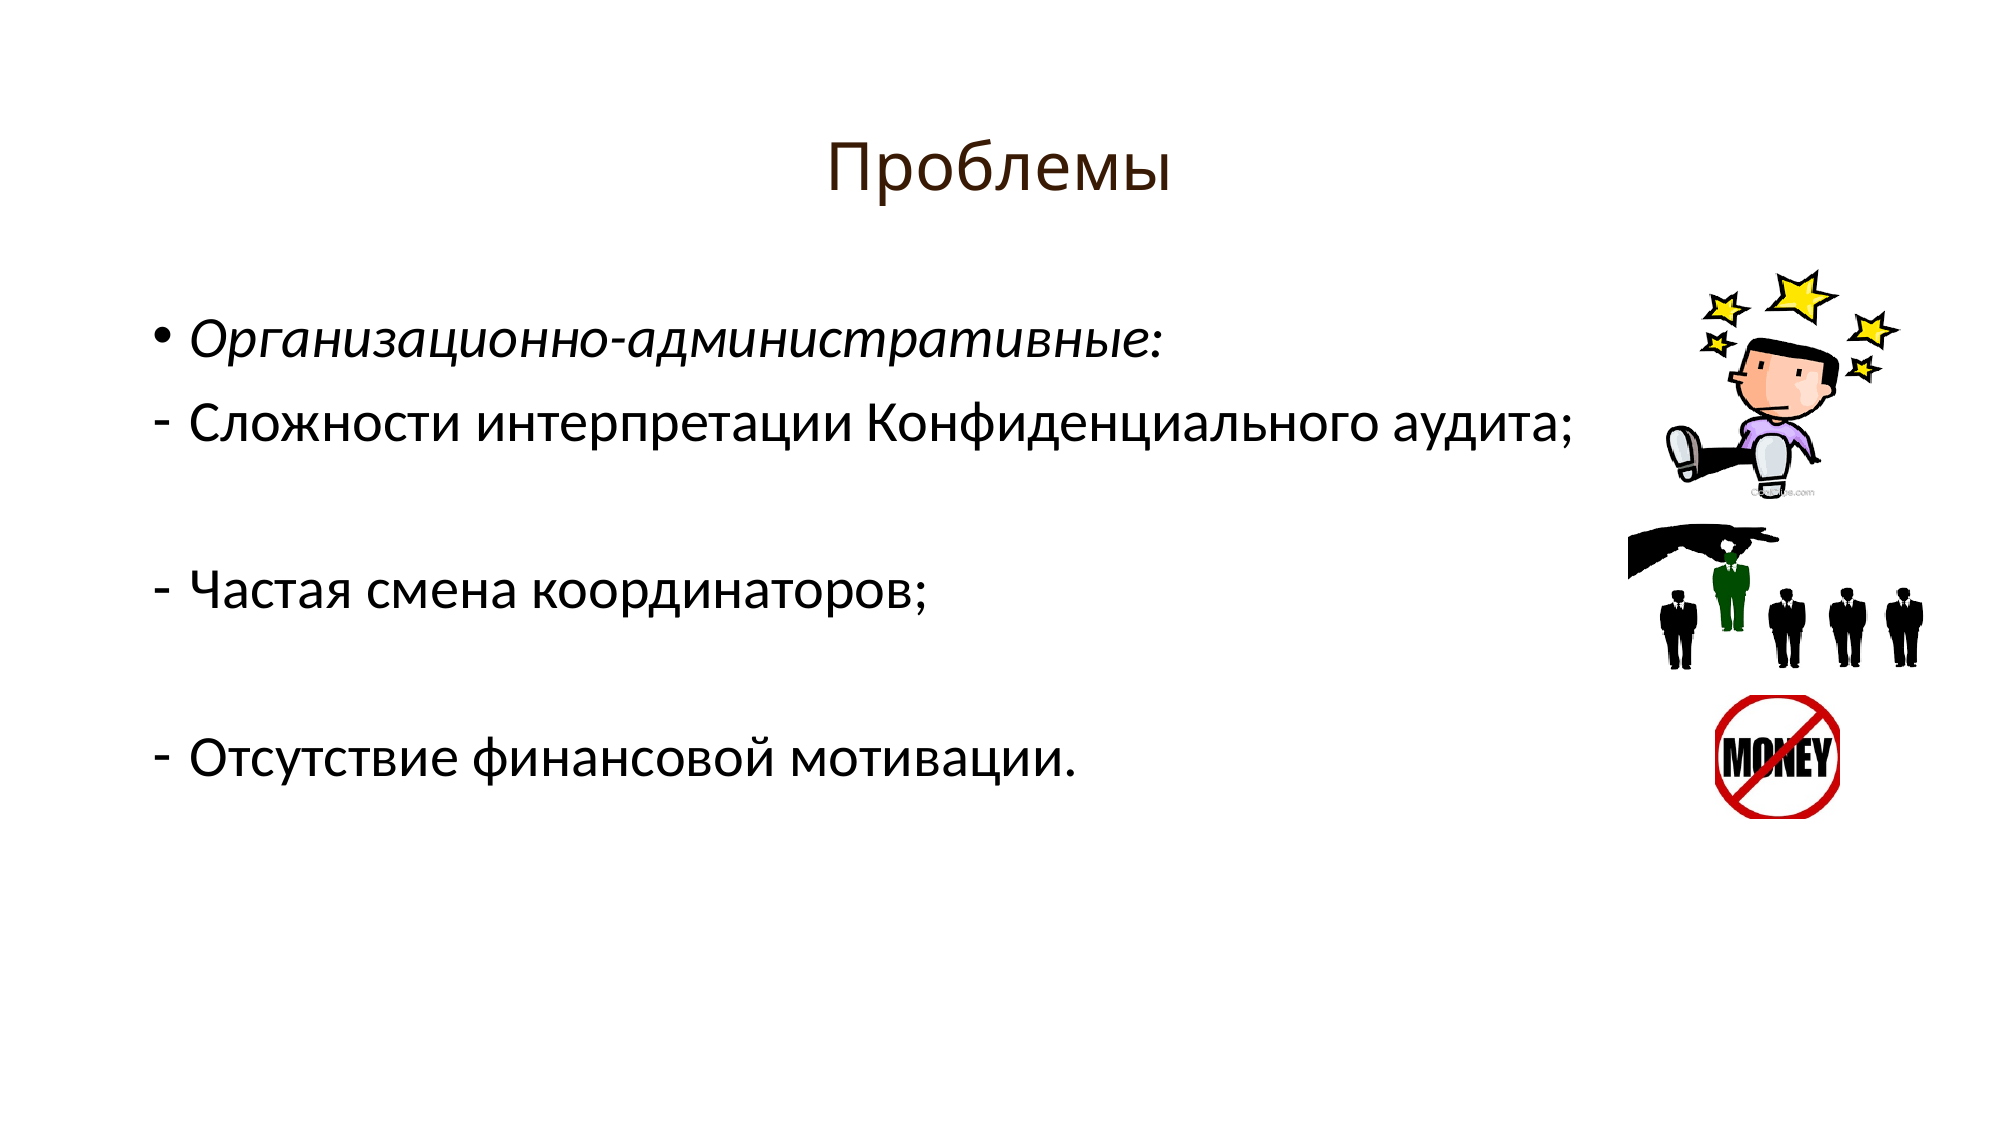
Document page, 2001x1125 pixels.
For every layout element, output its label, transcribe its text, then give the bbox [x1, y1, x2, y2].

list Организационно-административные: Сложности интерпретации Конфиденциального аудита; Частая смена координаторов; Отсутствие финансовой мотивации. [137, 299, 1863, 1014]
title Проблемы [137, 59, 1863, 278]
picture [1715, 694, 1840, 819]
picture [1628, 520, 1940, 673]
picture [1666, 269, 1901, 499]
